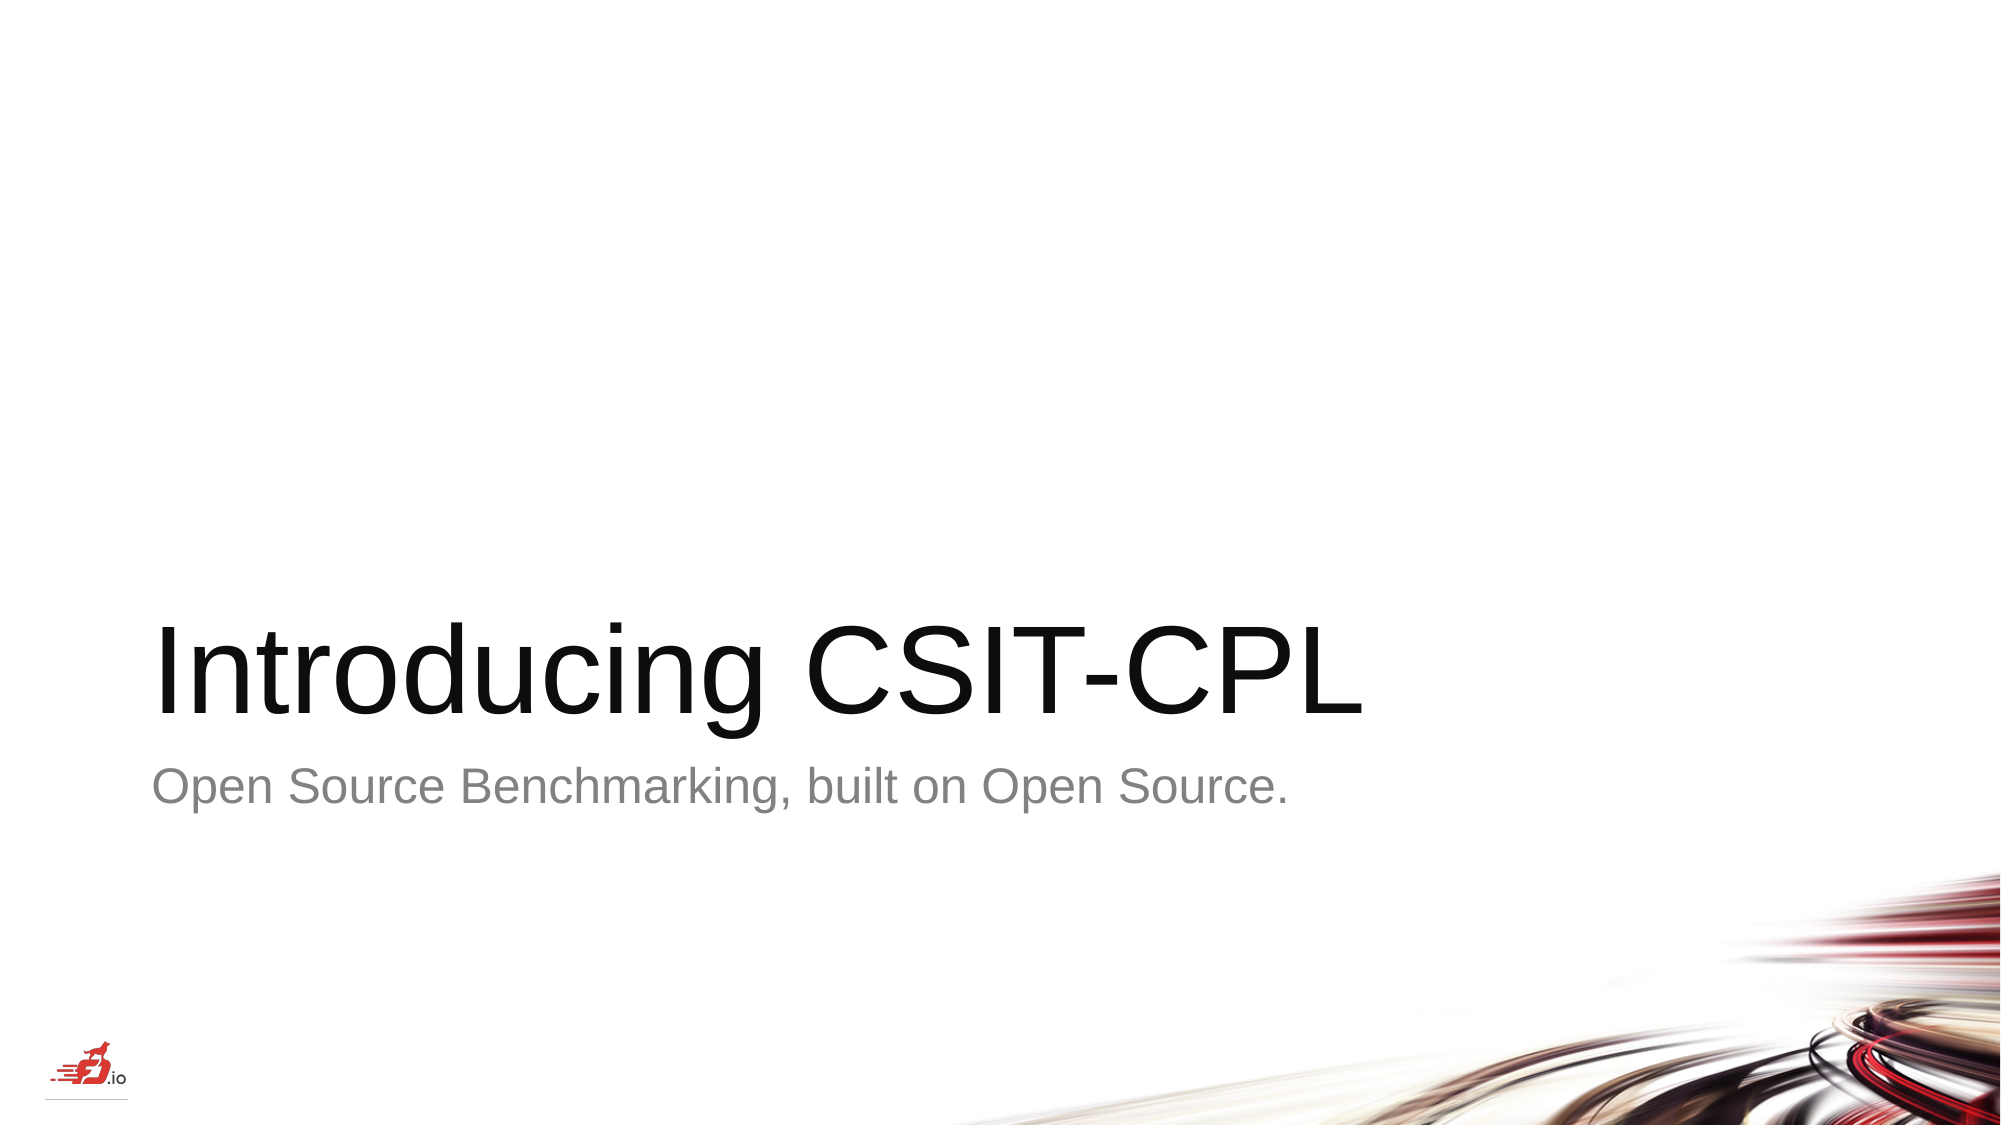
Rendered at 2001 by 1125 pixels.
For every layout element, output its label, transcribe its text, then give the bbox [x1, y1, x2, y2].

picture [0, 0, 2001, 1125]
title Introducing CSIT-CPL [136, 280, 1862, 749]
list Open Source Benchmarking, built on Open Source. [136, 752, 1862, 999]
